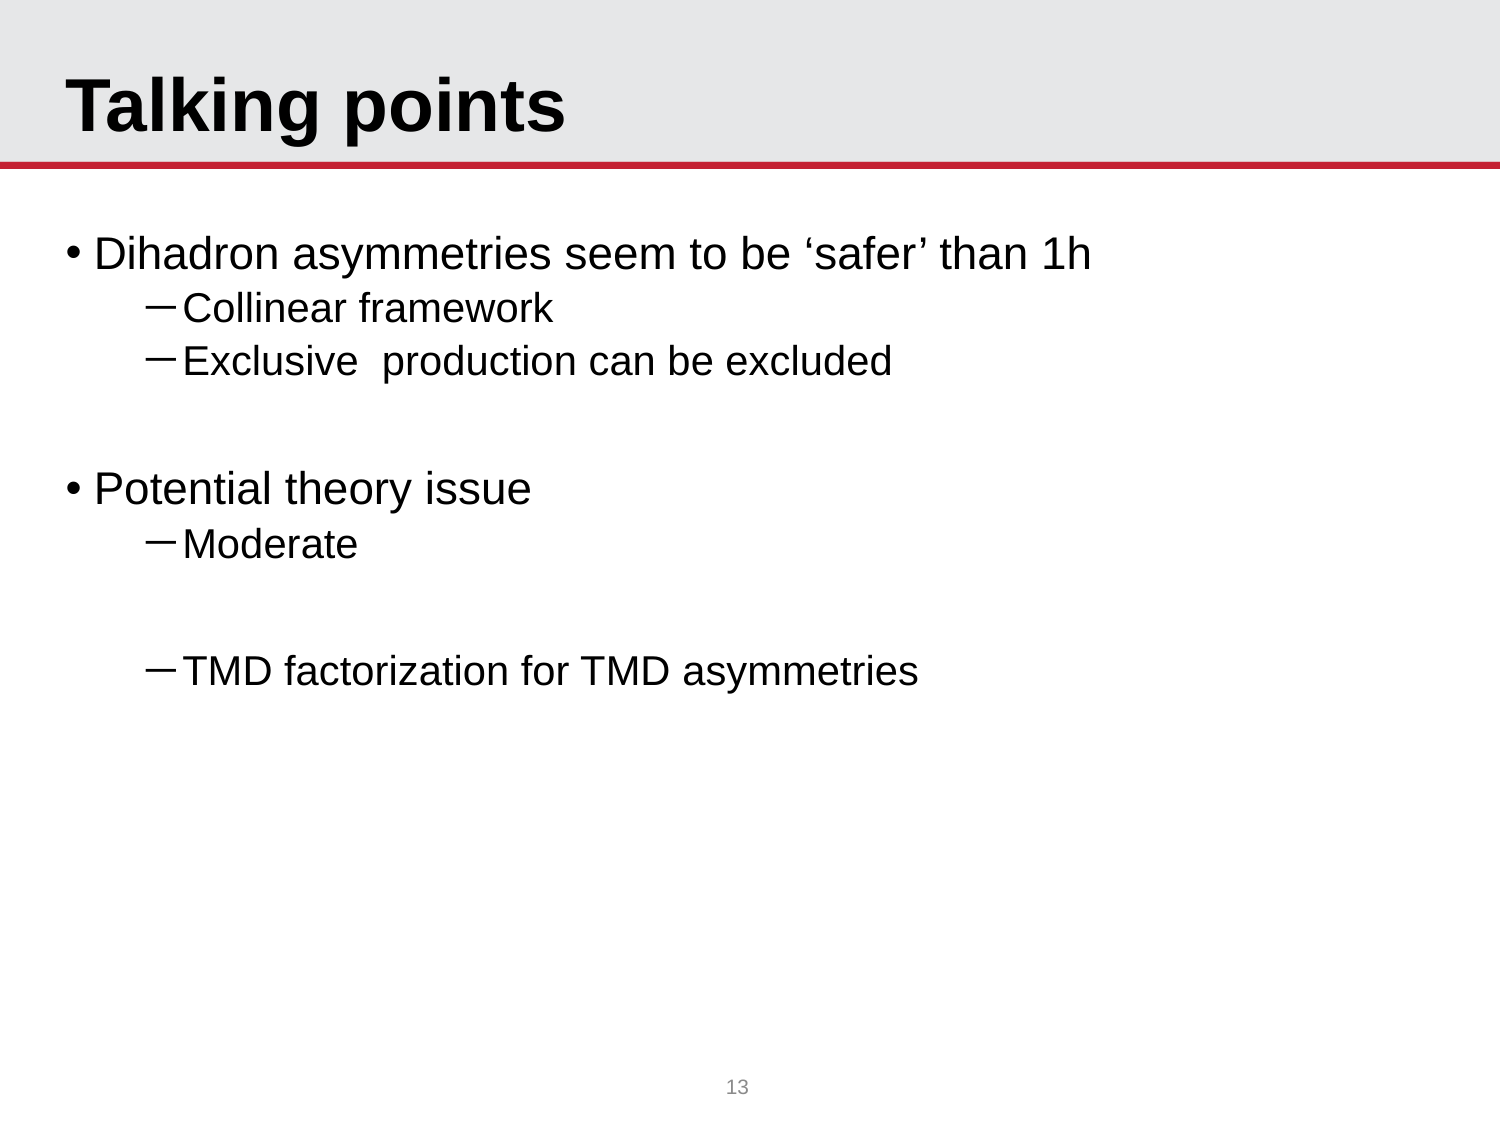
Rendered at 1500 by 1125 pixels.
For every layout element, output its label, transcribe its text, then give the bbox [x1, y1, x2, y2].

title Talking points [50, 67, 1440, 147]
slide_number 13 [693, 1060, 782, 1111]
